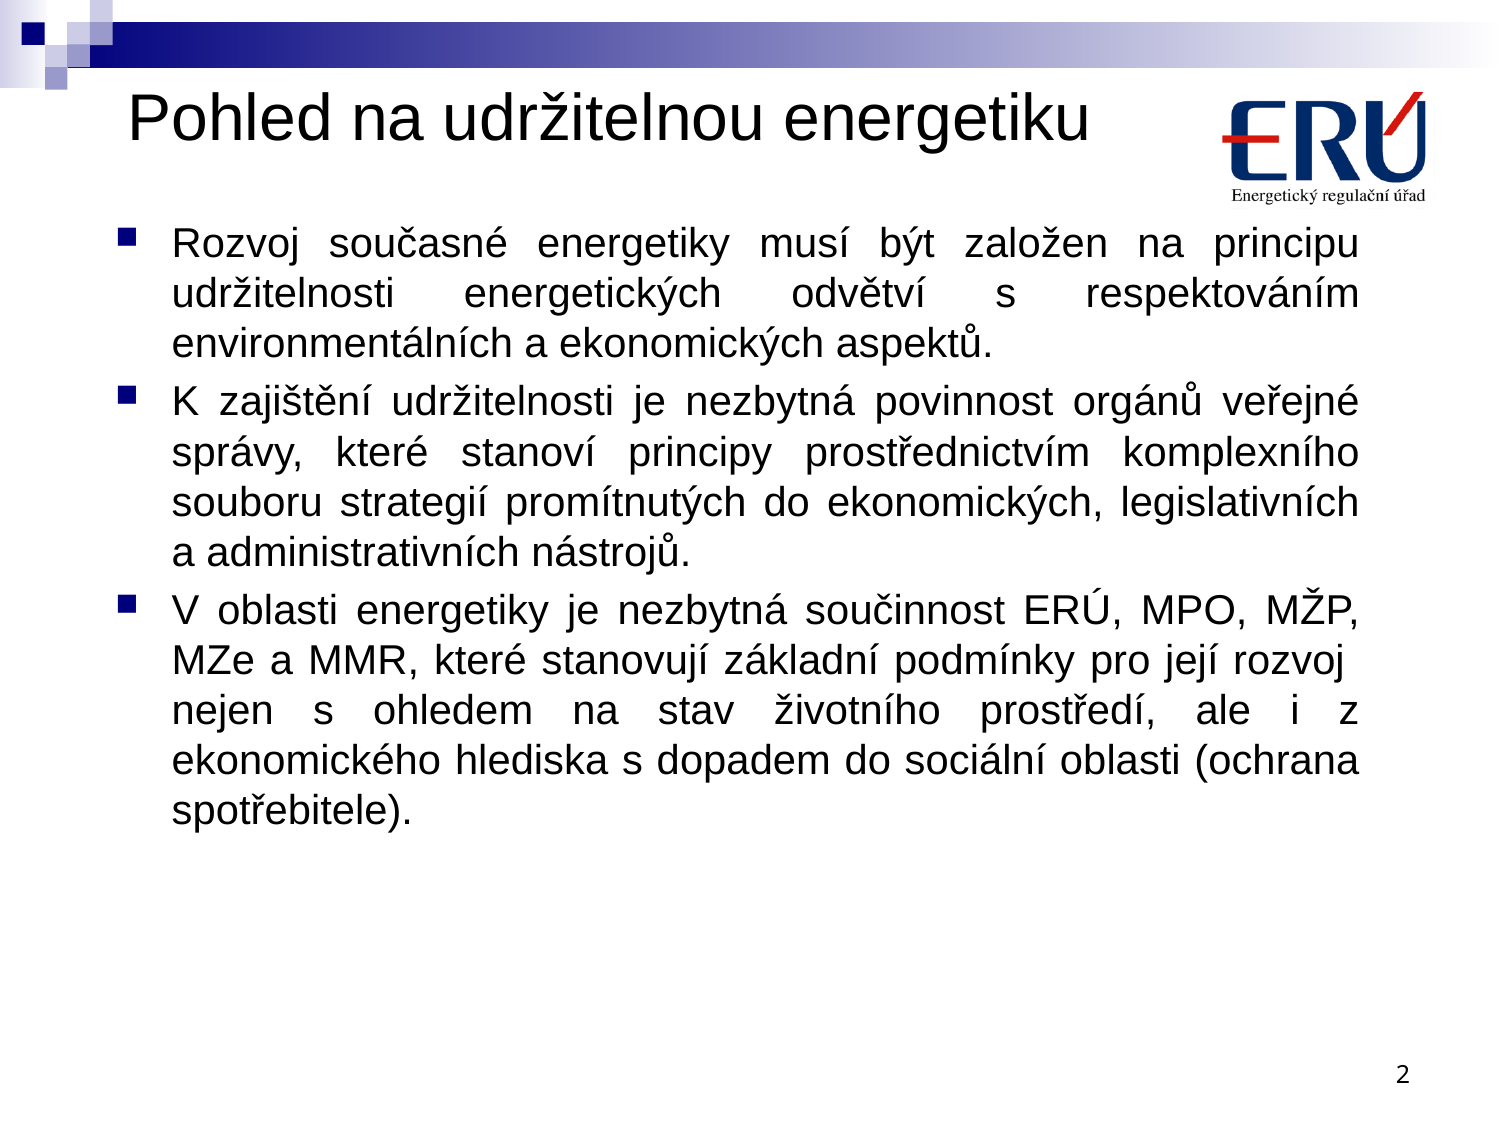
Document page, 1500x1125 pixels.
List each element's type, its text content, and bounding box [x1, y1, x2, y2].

slide_number 2 [1074, 1025, 1425, 1100]
picture [1212, 87, 1435, 209]
list Rozvoj současné energetiky musí být založen na principu udržitelnosti energetických odvětví s respektováním environmentálních a ekonomických aspektů. K zajištění udržitelnosti je nezbytná povinnost orgánů veřejné správy, které stanoví principy prostřednictvím komplexního souboru strategií promítnutých do ekonomických, legislativních a administrativních nástrojů. V oblasti energetiky je nezbytná součinnost ERÚ, MPO, MŽP, MZe a MMR, které stanovují základní podmínky pro její rozvoj nejen s ohledem na stav životního prostředí, ale i z ekonomického hlediska s dopadem do sociální oblasti (ochrana spotřebitele). [100, 208, 1376, 894]
title Pohled na udržitelnou energetiku [112, 66, 1388, 161]
